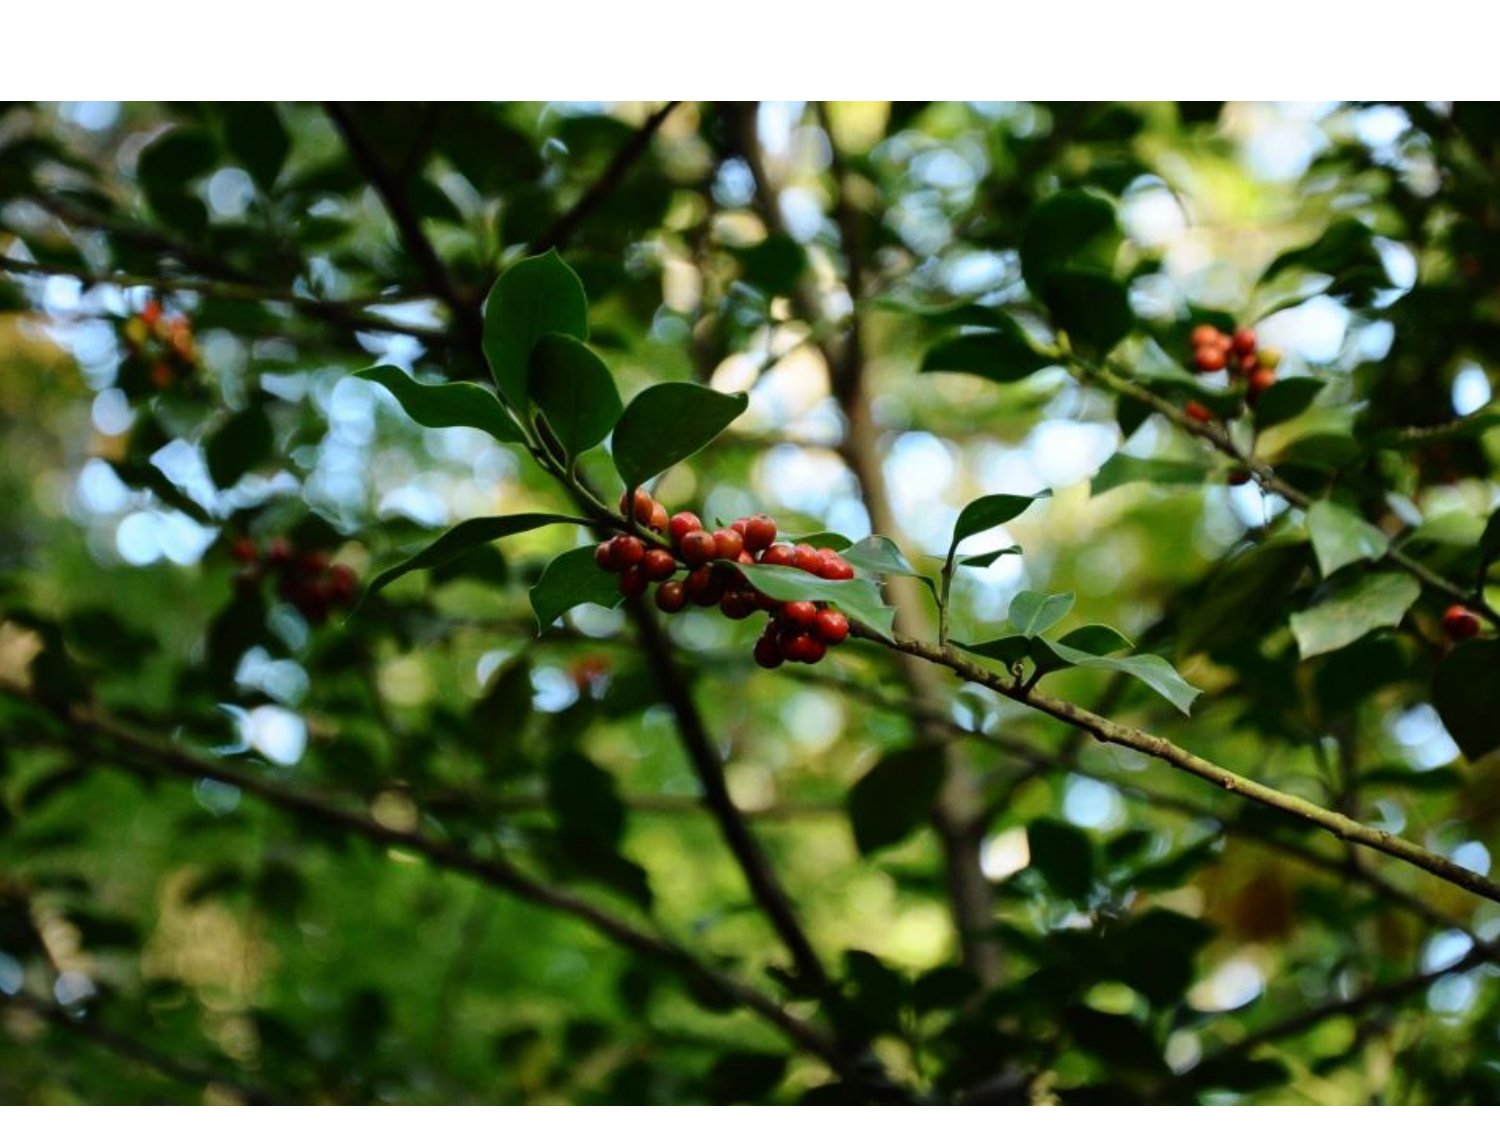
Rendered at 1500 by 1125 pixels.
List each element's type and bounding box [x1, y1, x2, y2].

picture [0, 101, 1500, 1106]
